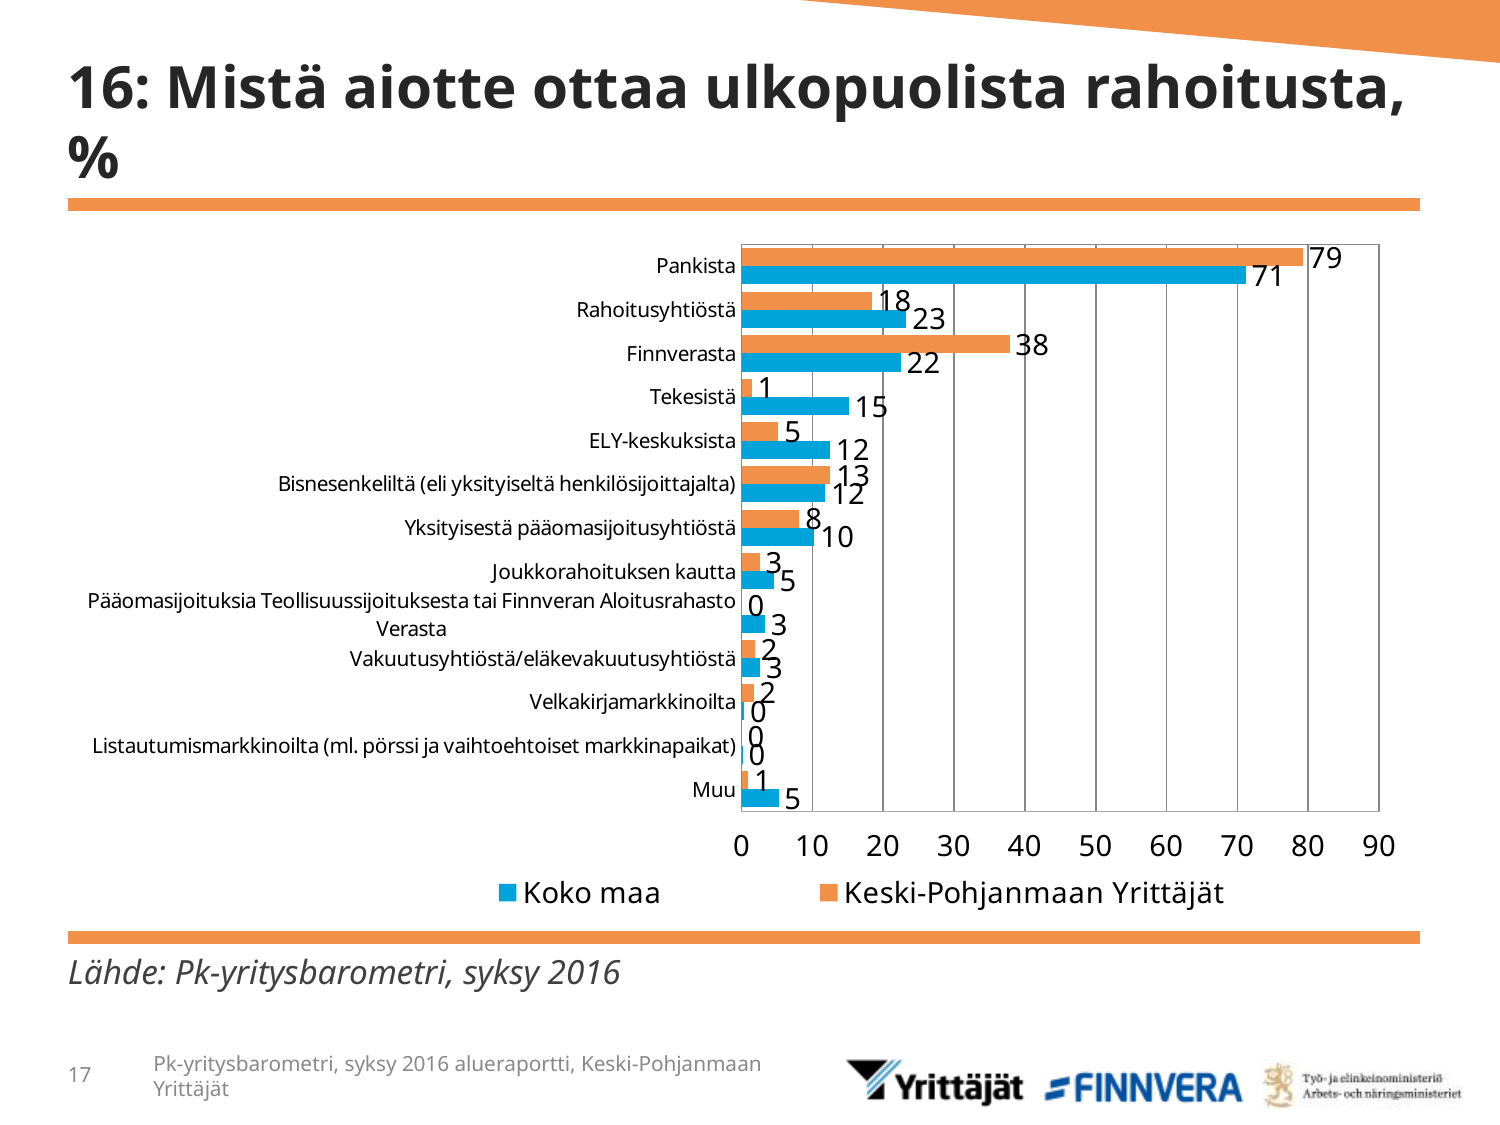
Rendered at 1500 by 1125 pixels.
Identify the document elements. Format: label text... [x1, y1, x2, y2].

slide_number 17 [67, 1046, 139, 1106]
picture [1037, 1059, 1487, 1113]
picture [844, 1058, 1026, 1109]
footer Pk-yritysbarometri, syksy 2016 alueraportti, Keski-Pohjanmaan Yrittäjät [139, 1046, 857, 1106]
chart [67, 235, 1421, 928]
list Lähde: Pk-yritysbarometri, syksy 2016 [67, 943, 1421, 1009]
title 16: Mistä aiotte ottaa ulkopuolista rahoitusta, % [67, 48, 1418, 191]
